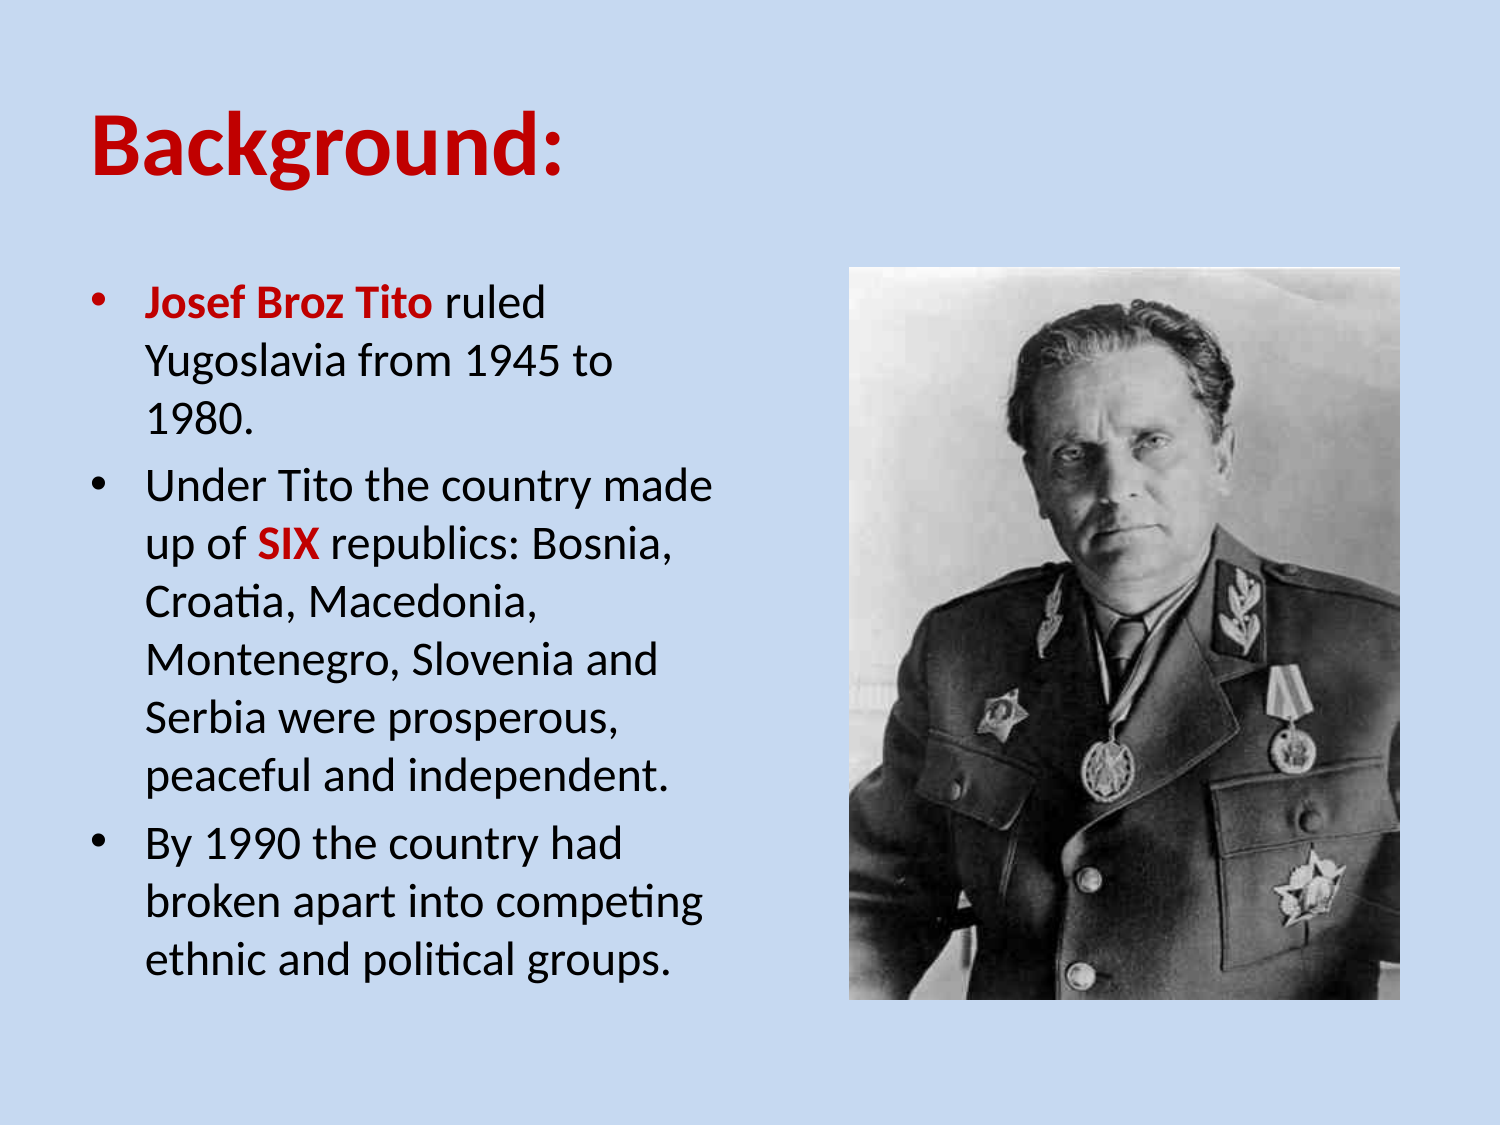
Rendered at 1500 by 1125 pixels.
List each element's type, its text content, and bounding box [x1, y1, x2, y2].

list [849, 266, 1400, 1000]
title Background: [75, 45, 1425, 233]
list Josef Broz Tito ruled Yugoslavia from 1945 to 1980. Under Tito the country made up of SIX republics: Bosnia, Croatia, Macedonia, Montenegro, Slovenia and Serbia were prosperous, peaceful and independent. By 1990 the country had broken apart into competing ethnic and political groups. [75, 262, 738, 1005]
